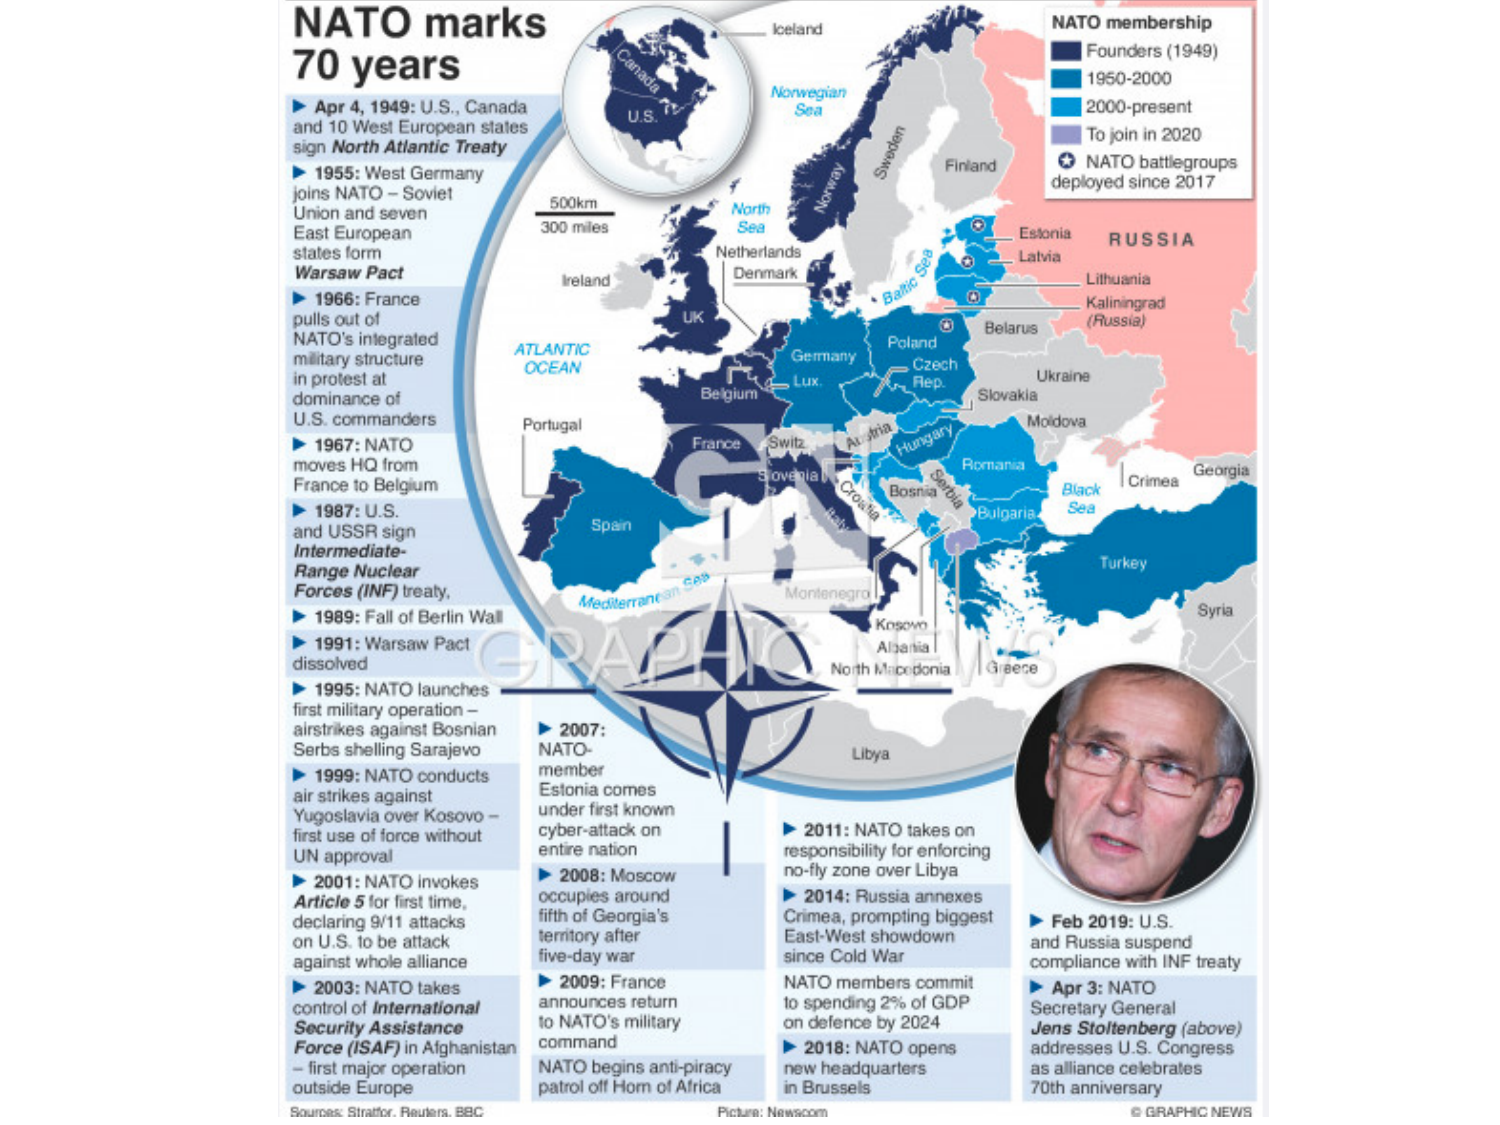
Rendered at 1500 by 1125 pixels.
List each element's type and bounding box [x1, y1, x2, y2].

picture [278, 0, 1269, 1117]
